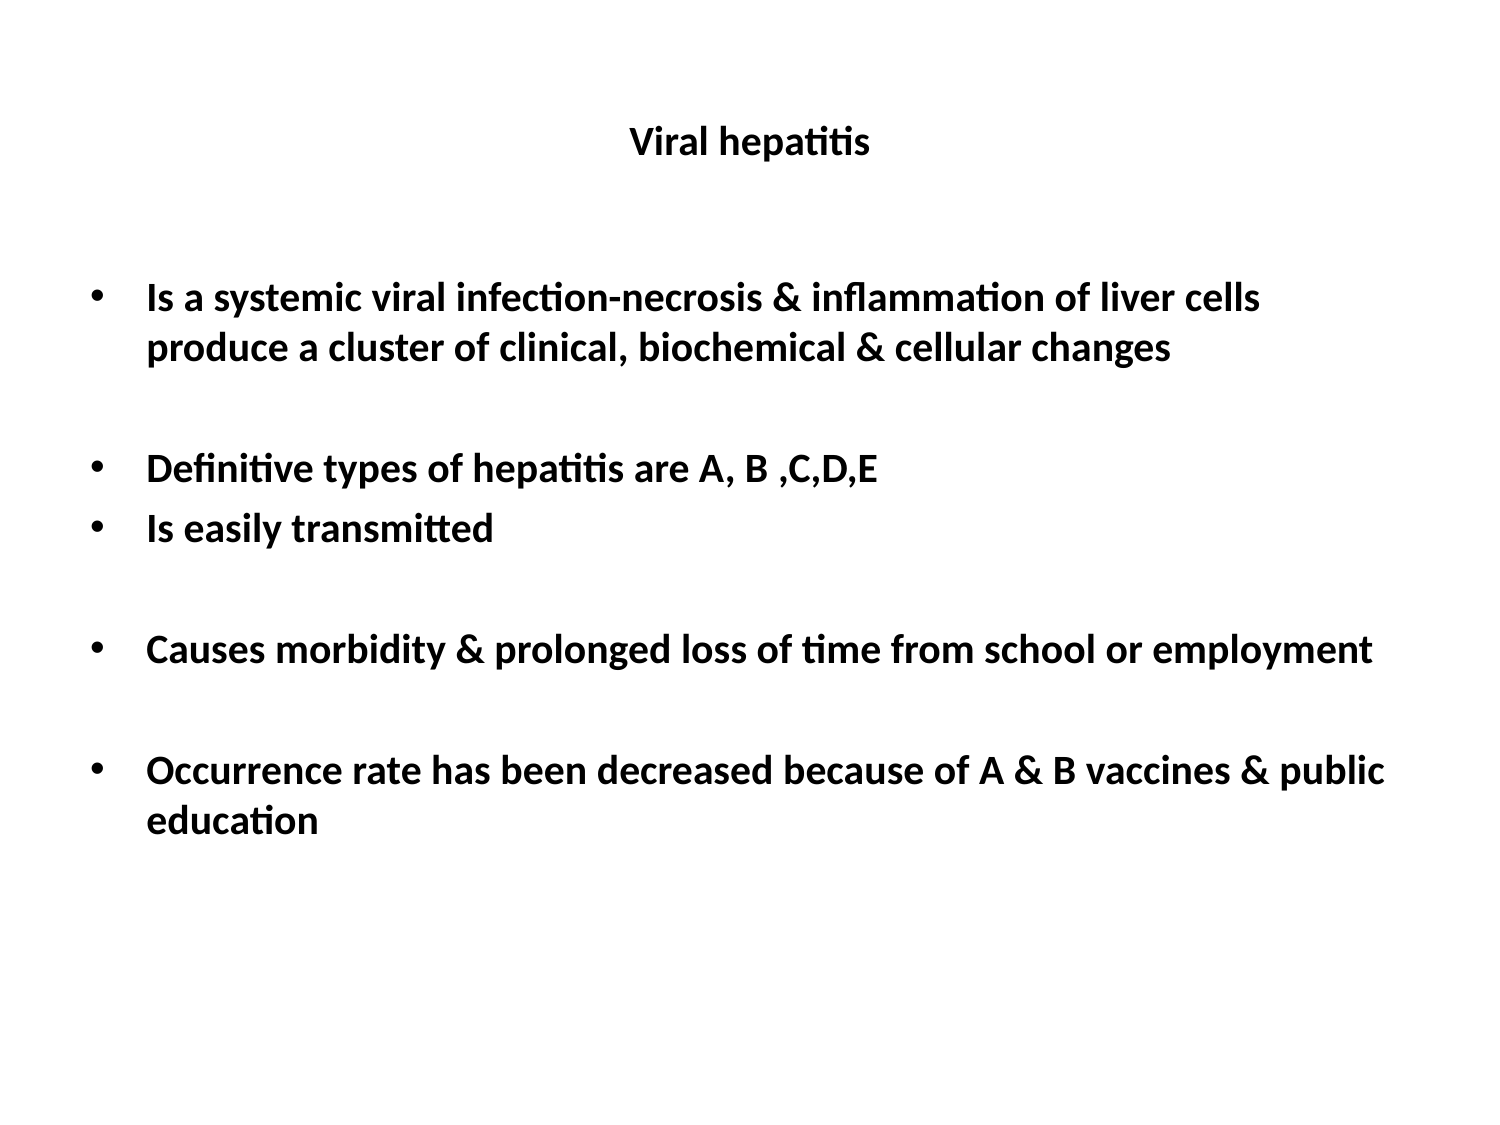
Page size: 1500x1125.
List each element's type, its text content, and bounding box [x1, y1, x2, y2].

list Is a systemic viral infection-necrosis & inflammation of liver cells produce a cluster of clinical, biochemical & cellular changes Definitive types of hepatitis are A, B ,C,D,E Is easily transmitted Causes morbidity & prolonged loss of time from school or employment Occurrence rate has been decreased because of A & B vaccines & public education [75, 262, 1425, 1005]
title Viral hepatitis [75, 45, 1425, 233]
